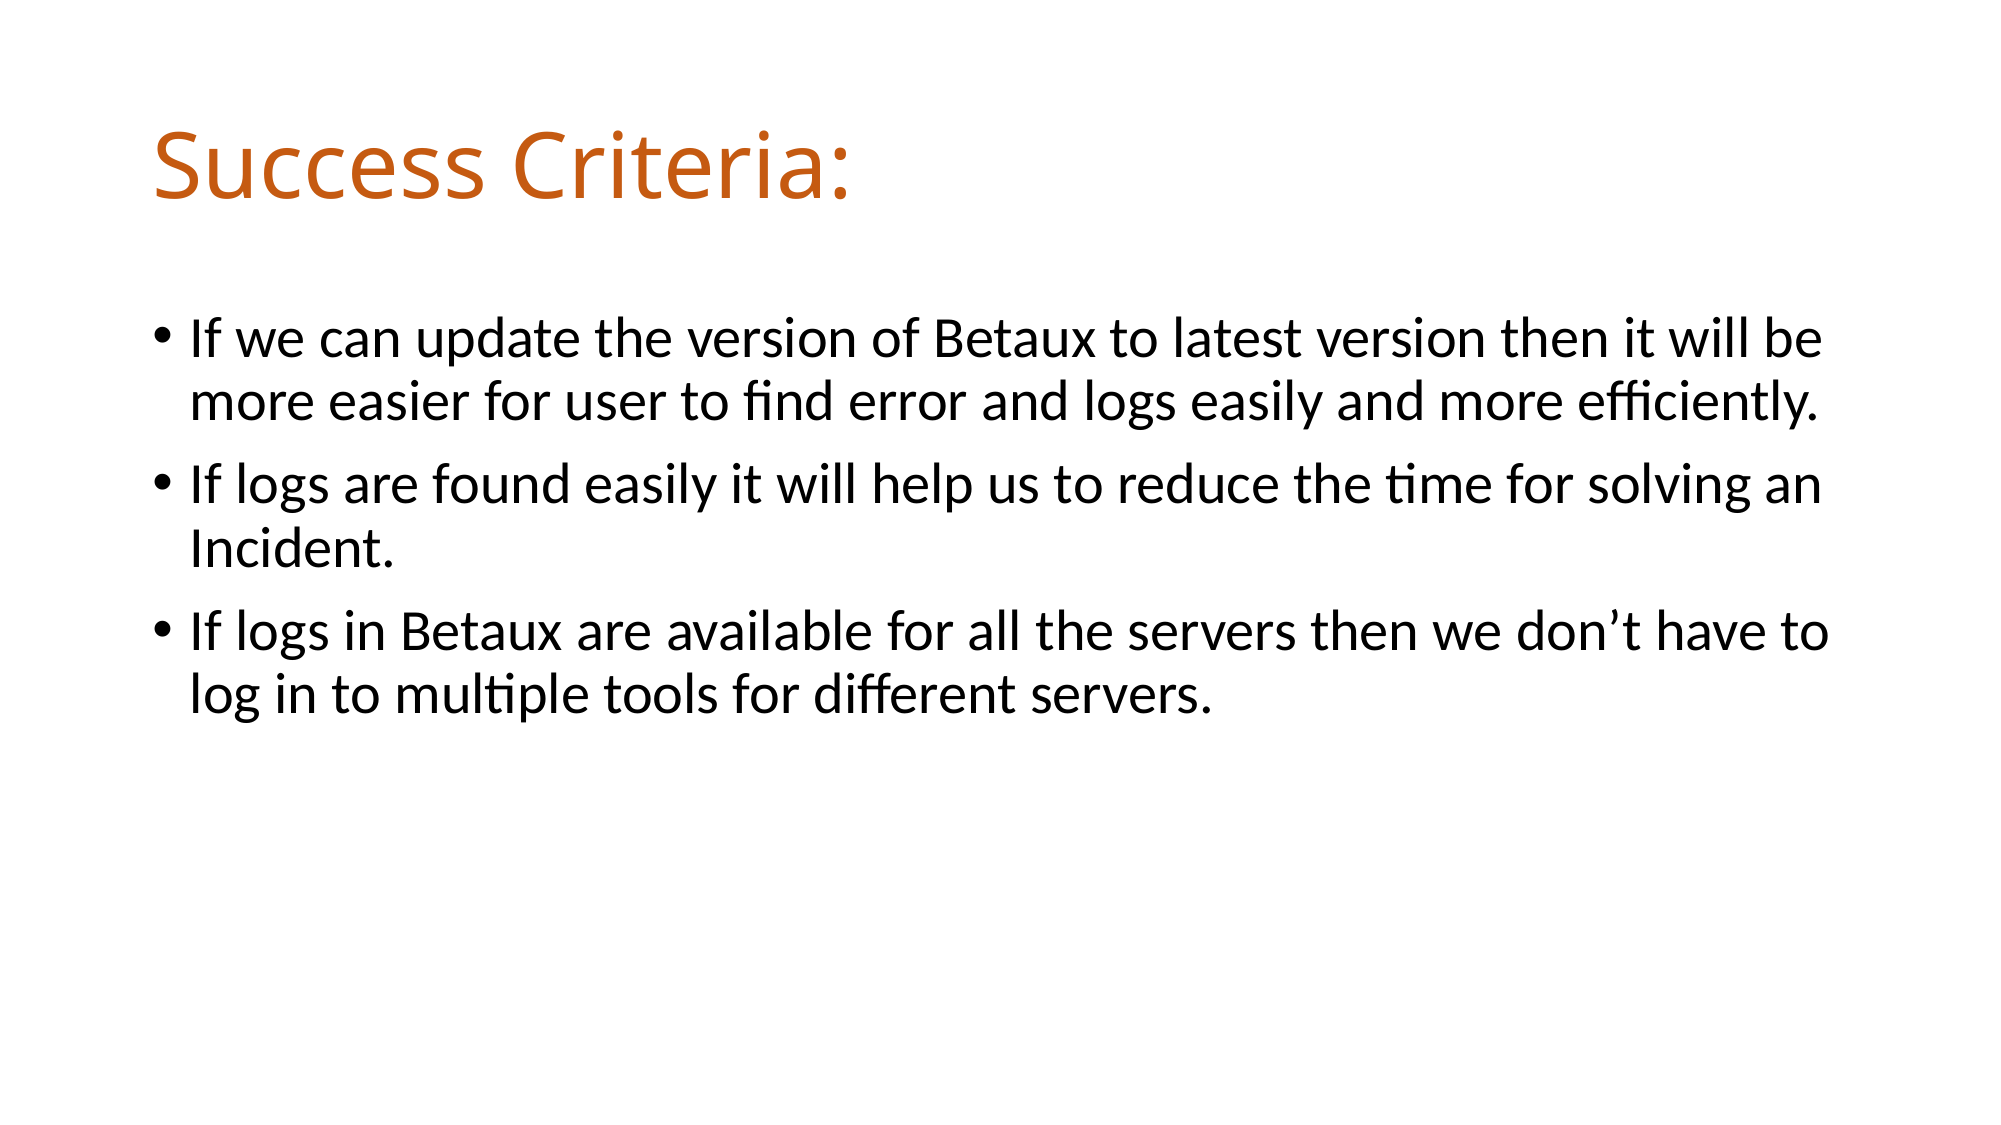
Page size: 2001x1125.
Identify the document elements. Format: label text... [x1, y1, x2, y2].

title Success Criteria: [137, 59, 1863, 278]
list If we can update the version of Betaux to latest version then it will be more easier for user to find error and logs easily and more efficiently. If logs are found easily it will help us to reduce the time for solving an Incident. If logs in Betaux are available for all the servers then we don’t have to log in to multiple tools for different servers. [137, 299, 1863, 1014]
